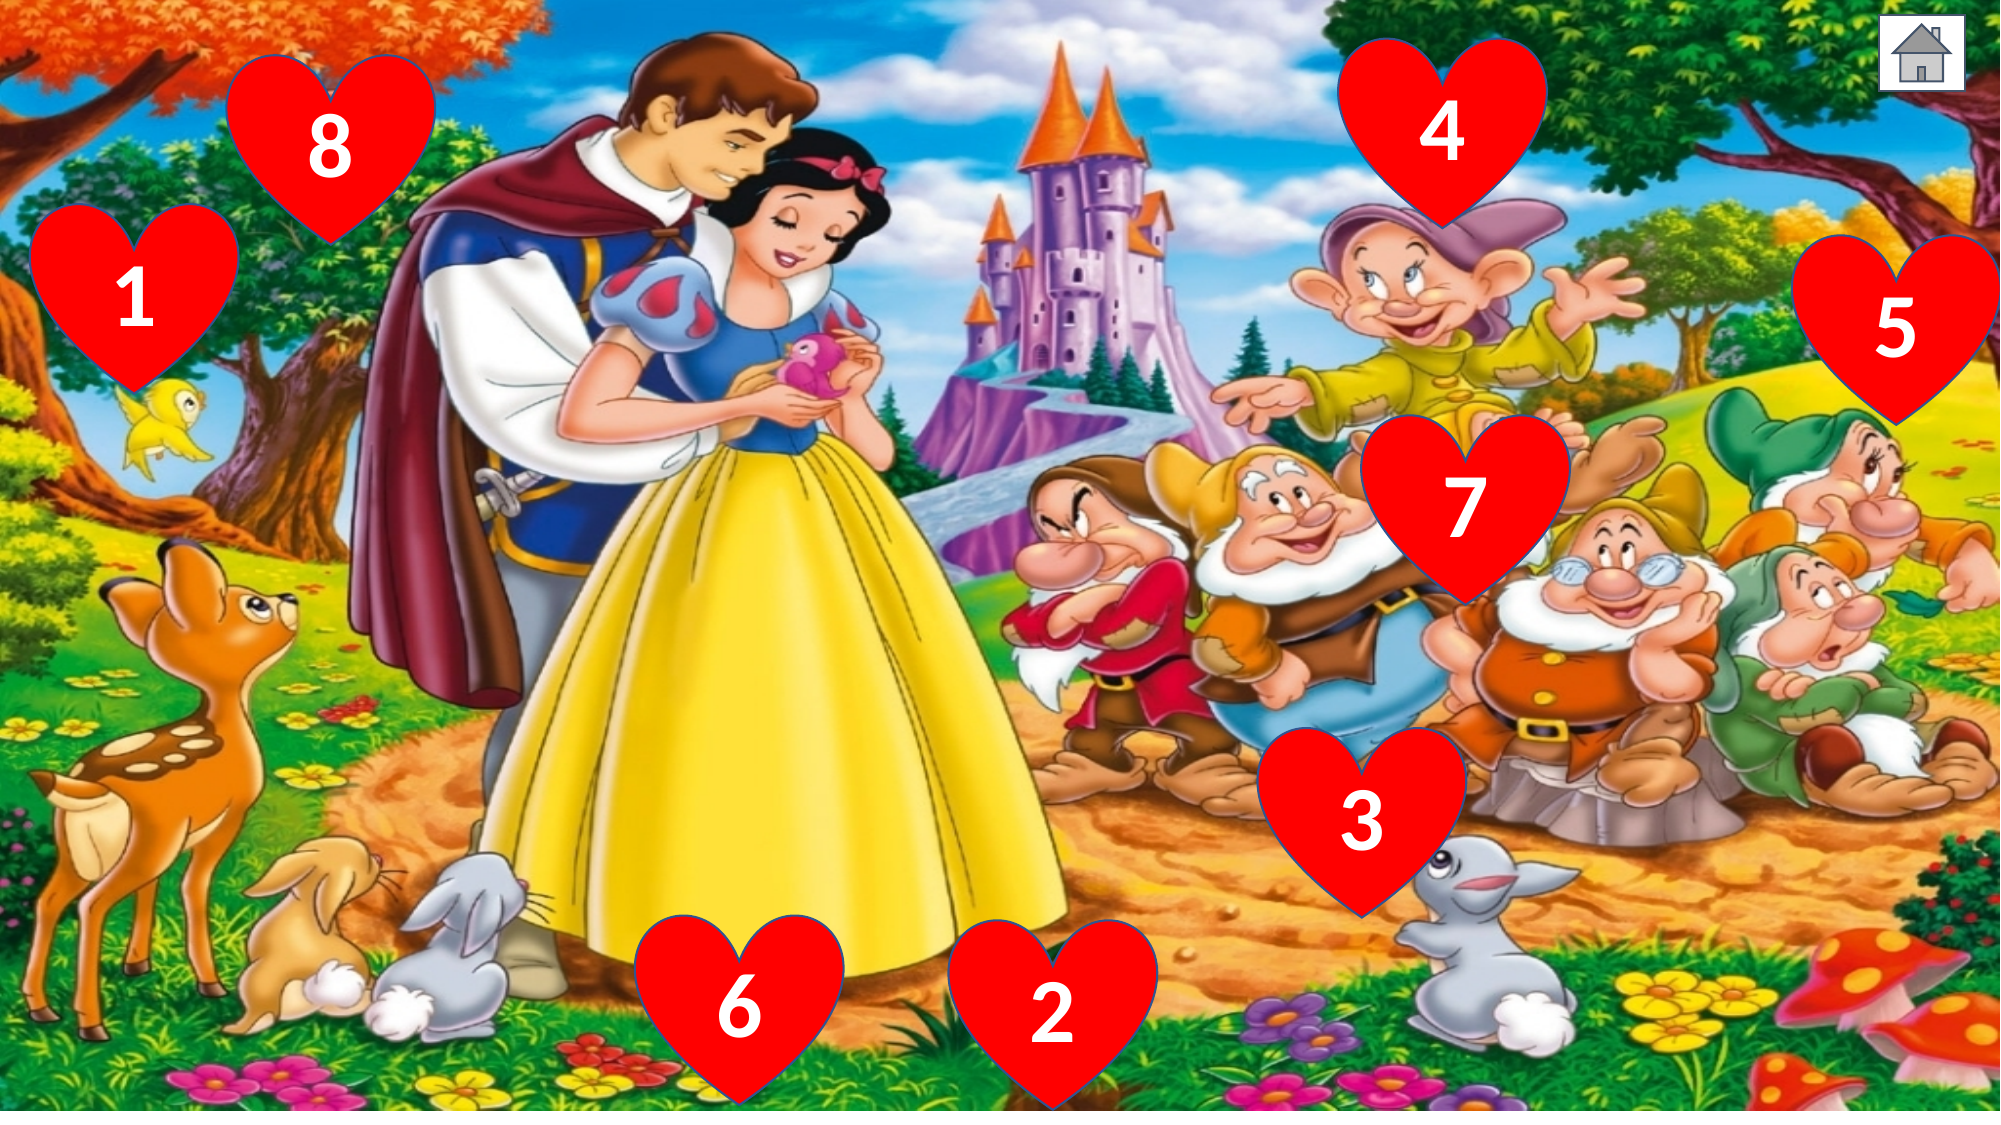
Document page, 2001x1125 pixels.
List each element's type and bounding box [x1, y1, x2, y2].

picture [1396, 434, 1547, 584]
list [0, 0, 2000, 1111]
